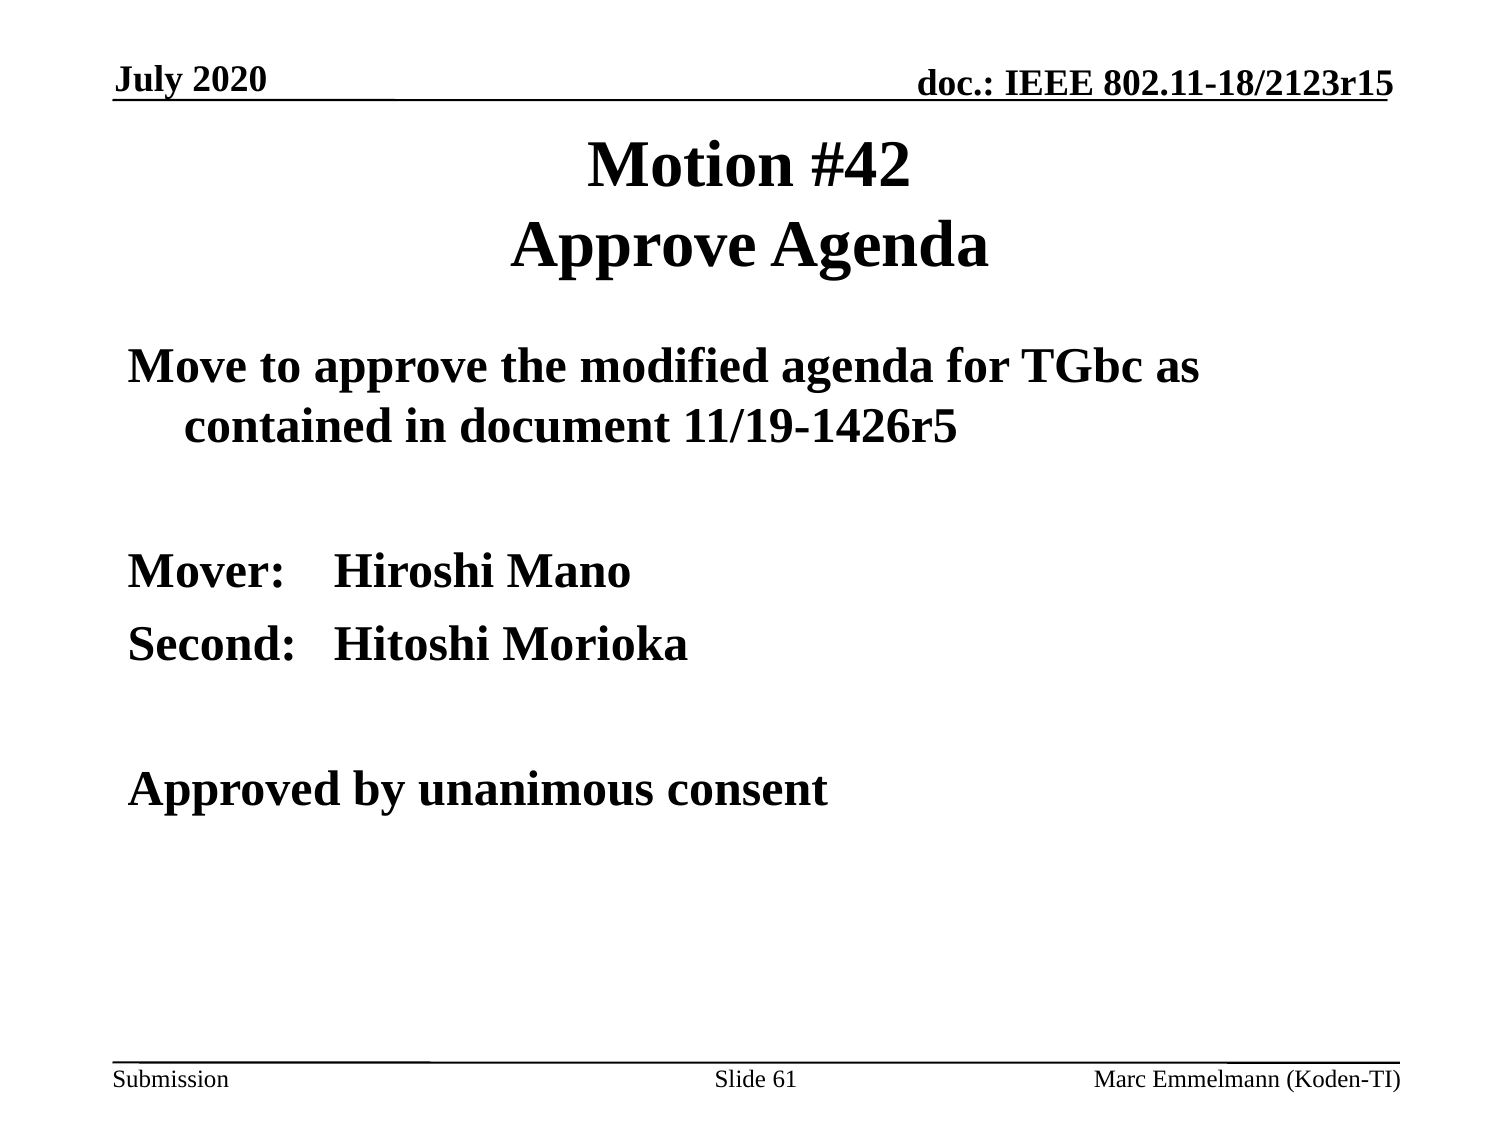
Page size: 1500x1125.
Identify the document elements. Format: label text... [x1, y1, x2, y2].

footer Marc Emmelmann (Koden-TI) [878, 1061, 1402, 1093]
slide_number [114, 54, 423, 100]
slide_number Slide 61 [712, 1061, 800, 1123]
list Move to approve the modified agenda for TGbc as contained in document 11/19-1426r5 Mover: Hiroshi Mano Second: Hitoshi Morioka Approved by unanimous consent [112, 324, 1388, 1000]
title Motion #42 Approve Agenda [112, 112, 1388, 288]
